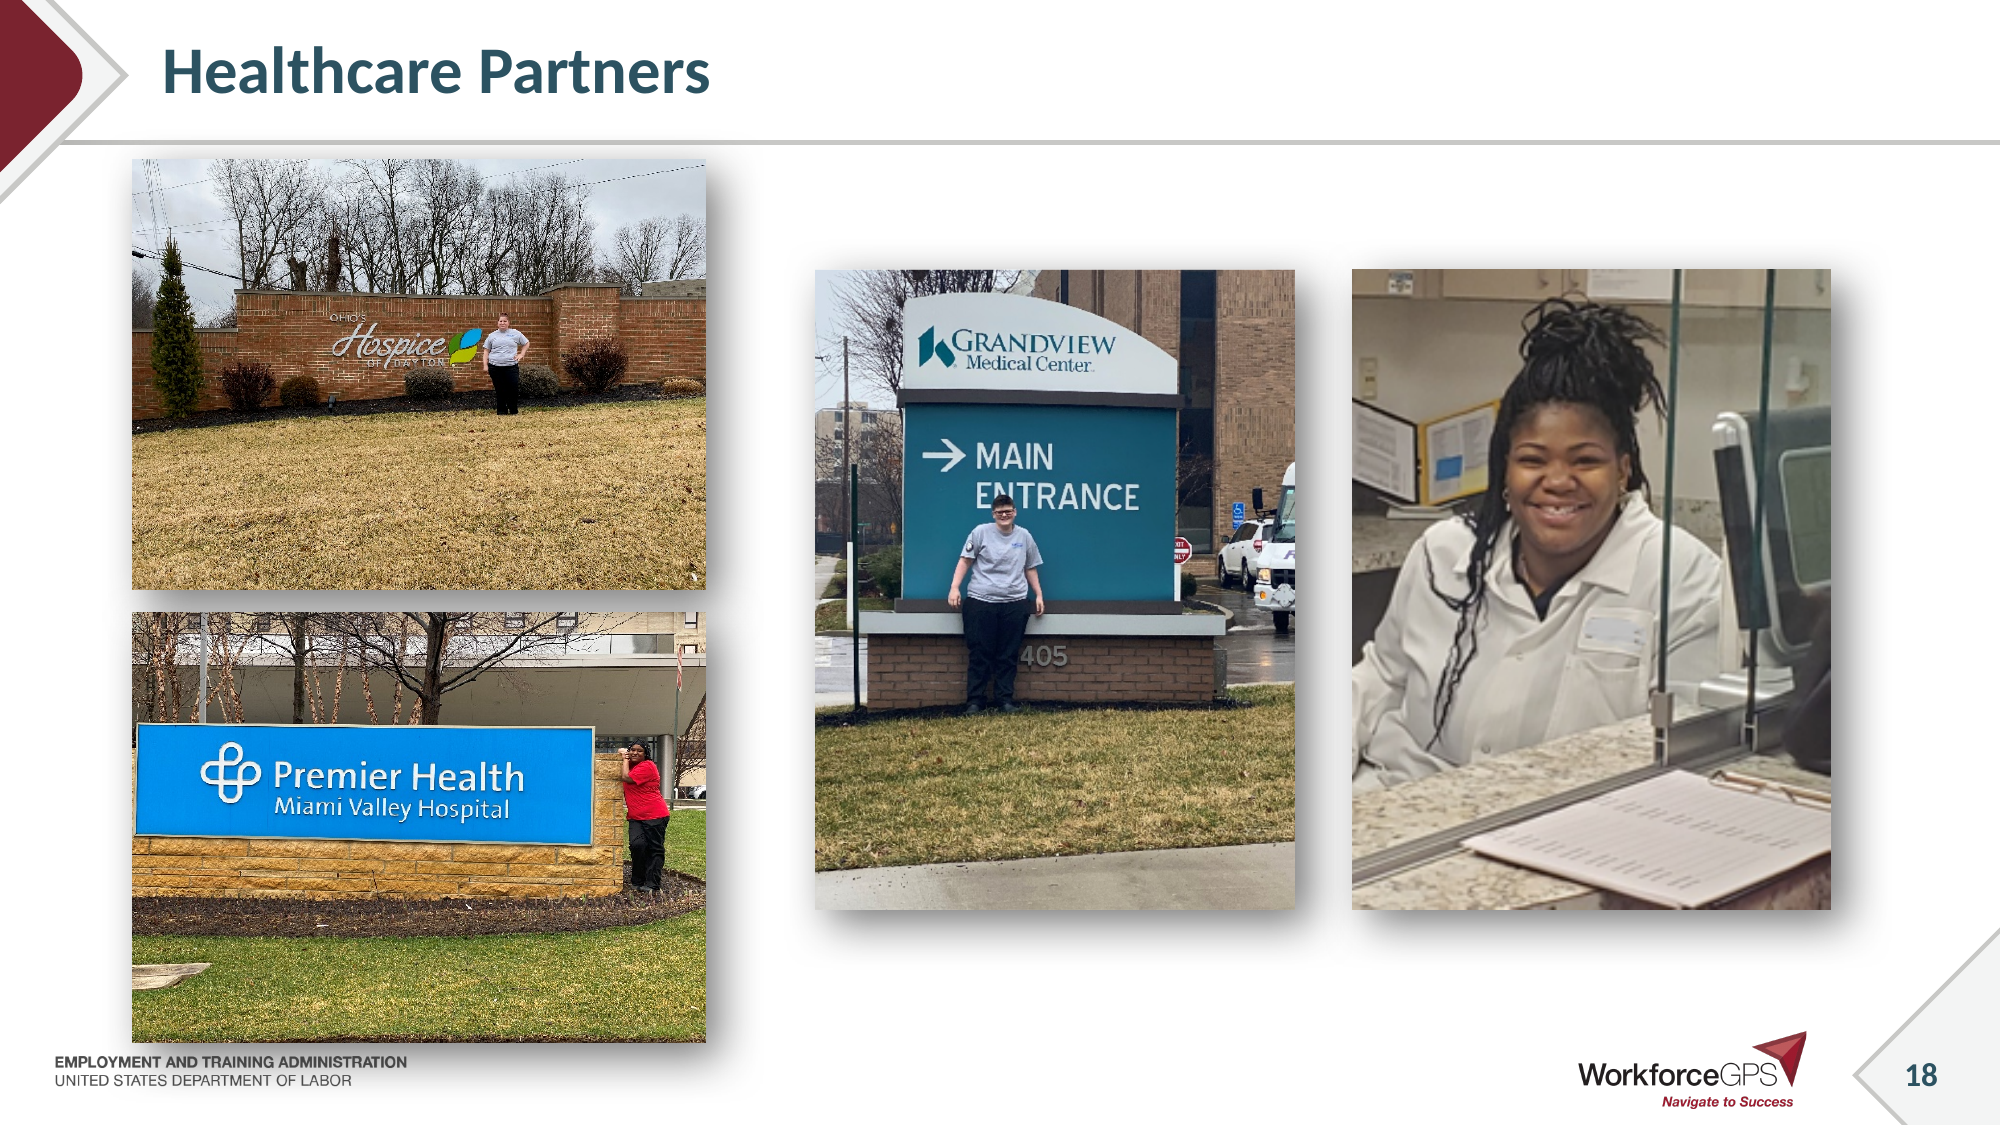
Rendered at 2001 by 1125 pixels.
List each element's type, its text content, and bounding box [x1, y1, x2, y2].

slide_number 18 [1867, 1042, 1975, 1103]
title Healthcare Partners [132, 7, 1950, 137]
picture [131, 612, 706, 1043]
picture [734, 269, 1831, 910]
picture [131, 159, 706, 590]
